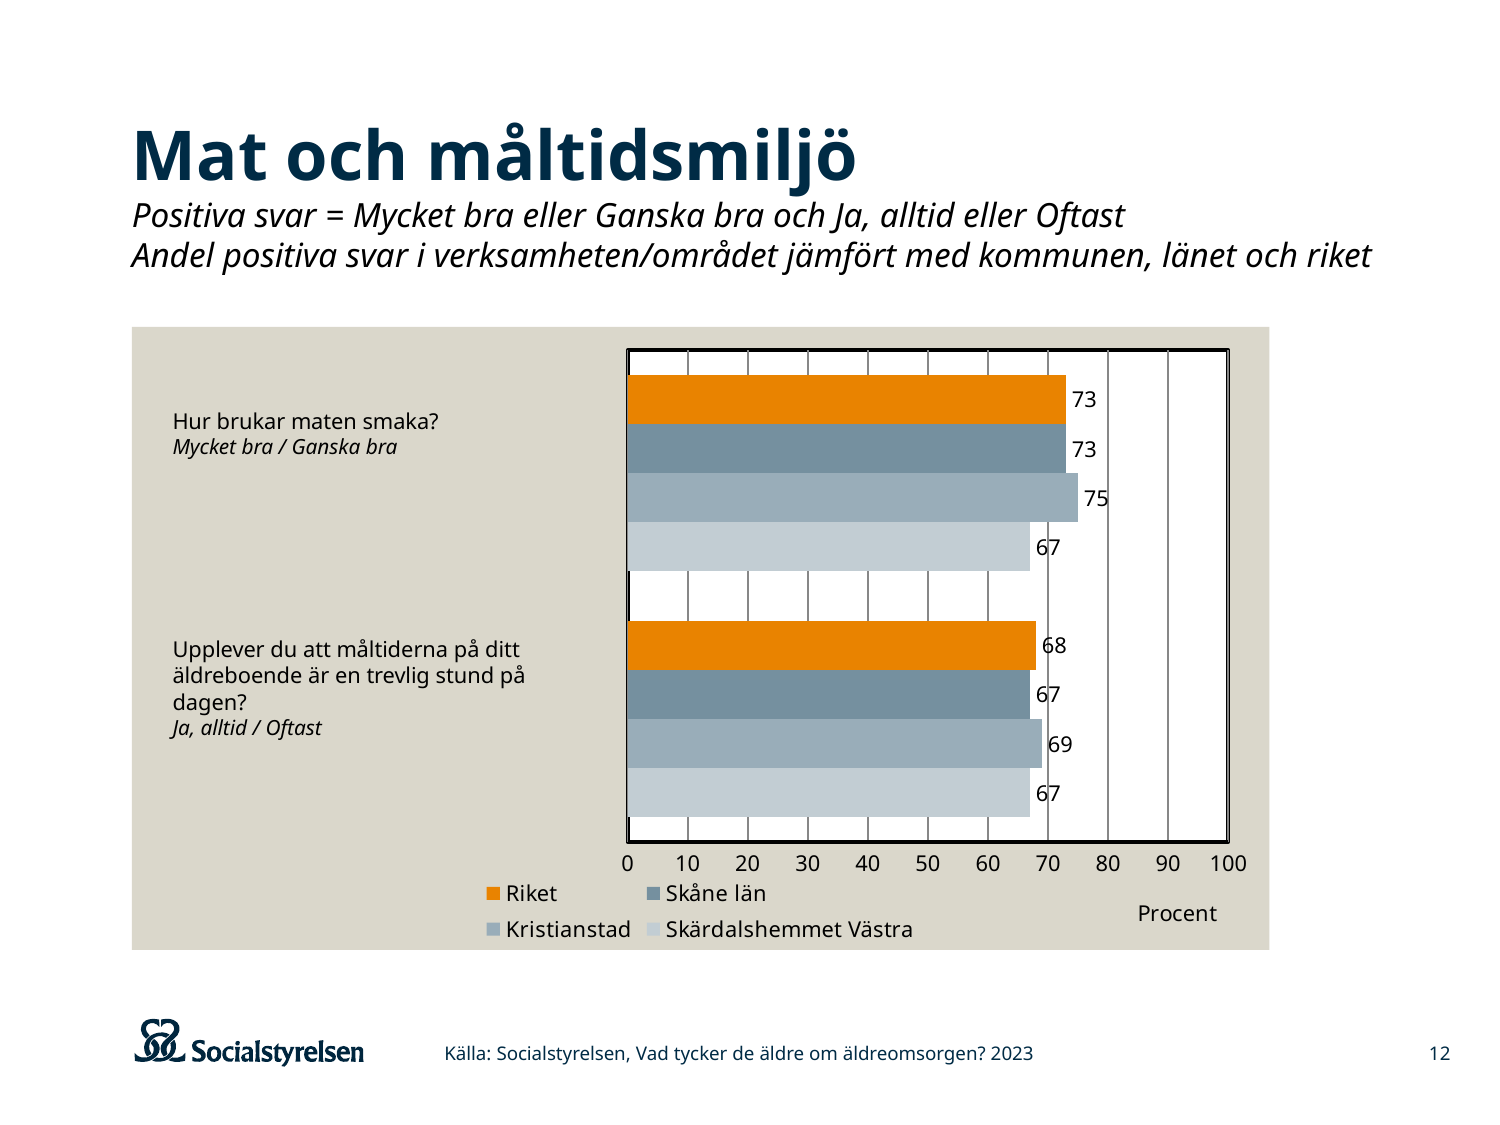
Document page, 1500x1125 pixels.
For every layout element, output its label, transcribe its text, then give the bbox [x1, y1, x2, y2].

chart [131, 326, 1270, 951]
title Mat och måltidsmiljö Positiva svar = Mycket bra eller Ganska bra och Ja, alltid eller Oftast Andel positiva svar i verksamheten/området jämfört med kommunen, länet och riket [131, 111, 1395, 327]
slide_number 12 [1379, 1032, 1451, 1077]
footer Källa: Socialstyrelsen, Vad tycker de äldre om äldreomsorgen? 2023 [444, 1032, 1110, 1077]
